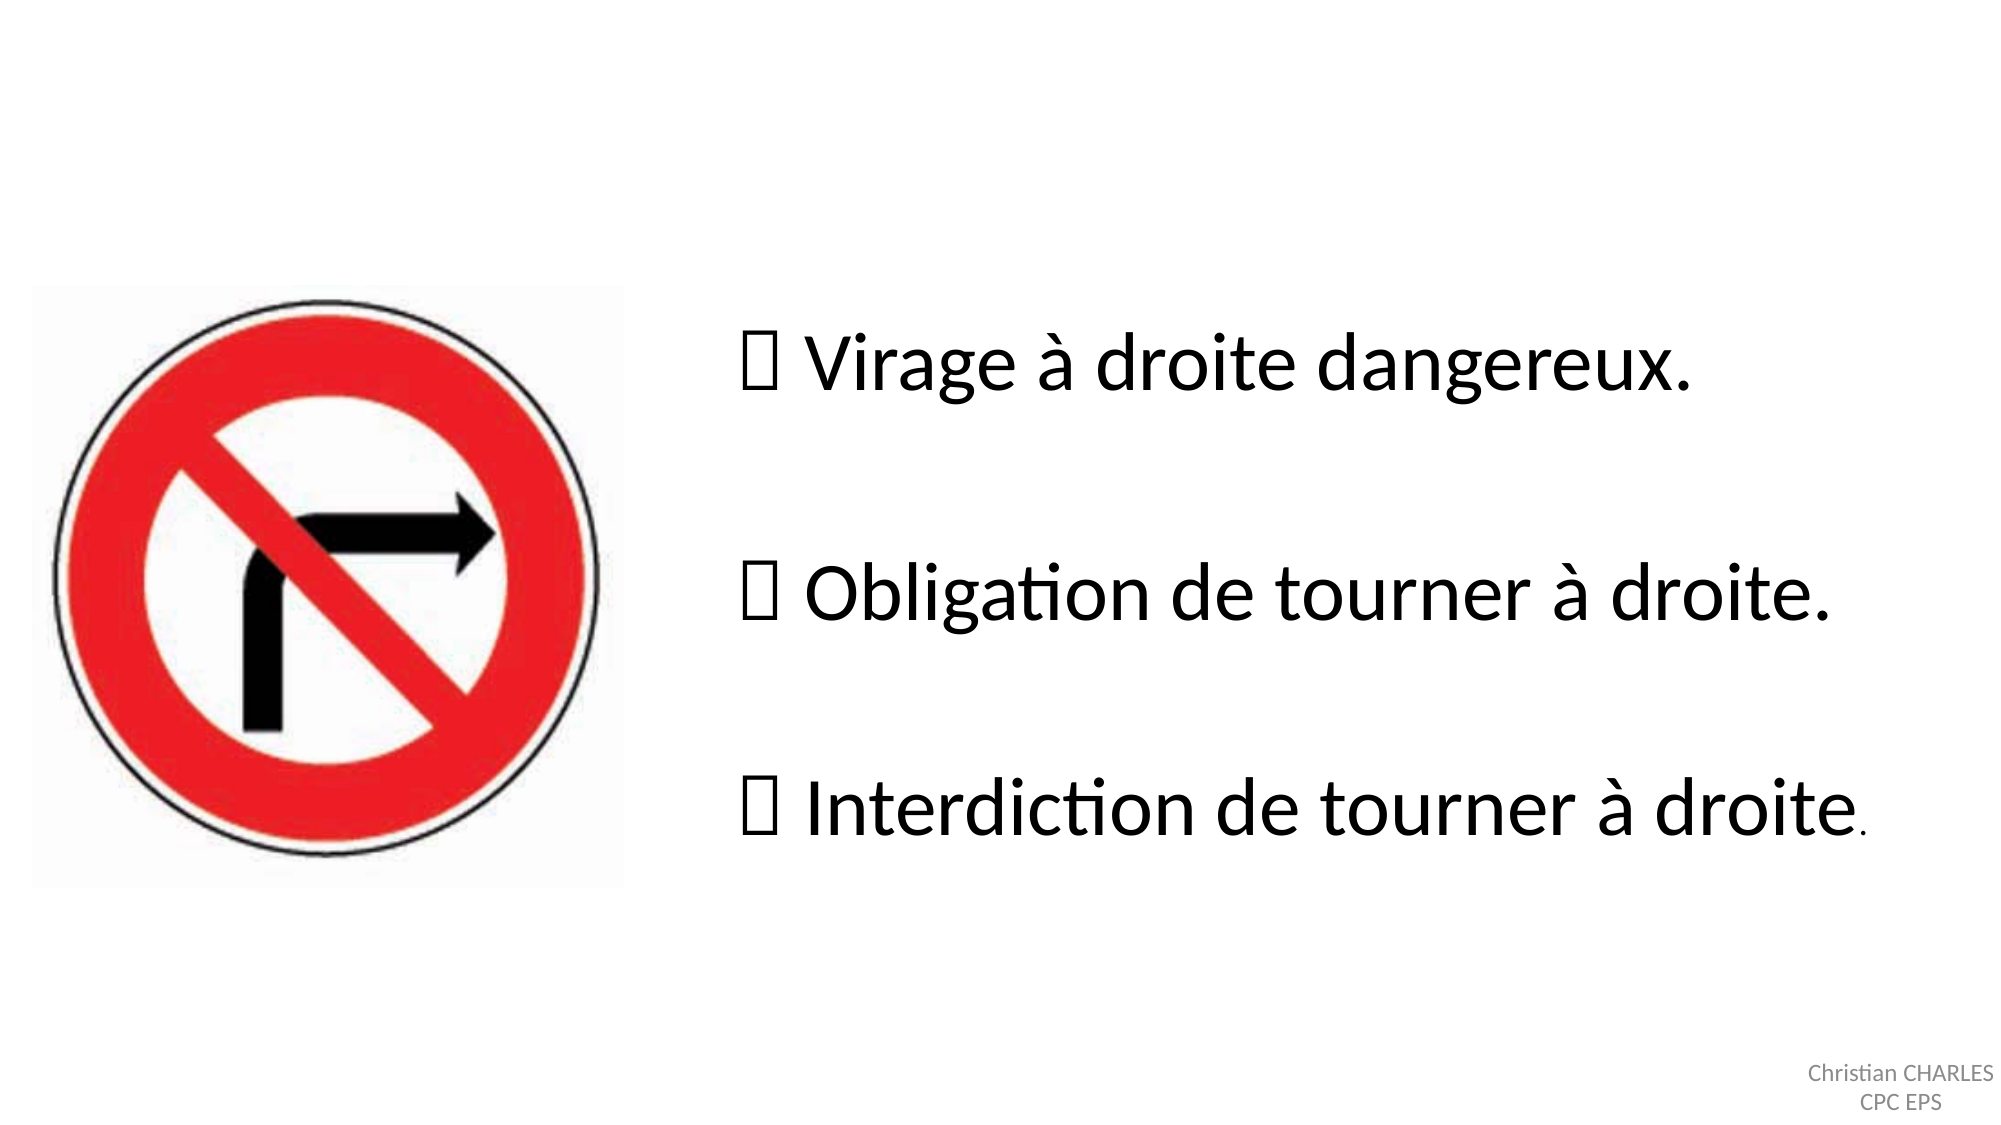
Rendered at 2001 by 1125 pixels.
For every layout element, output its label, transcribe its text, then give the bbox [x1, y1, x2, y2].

picture [32, 285, 624, 888]
text_box  Virage à droite dangereux.  Obligation de tourner à droite.  Interdiction de tourner à droite. [721, 285, 1953, 860]
footer Christian CHARLES CPC EPS [1792, 1023, 2000, 1125]
